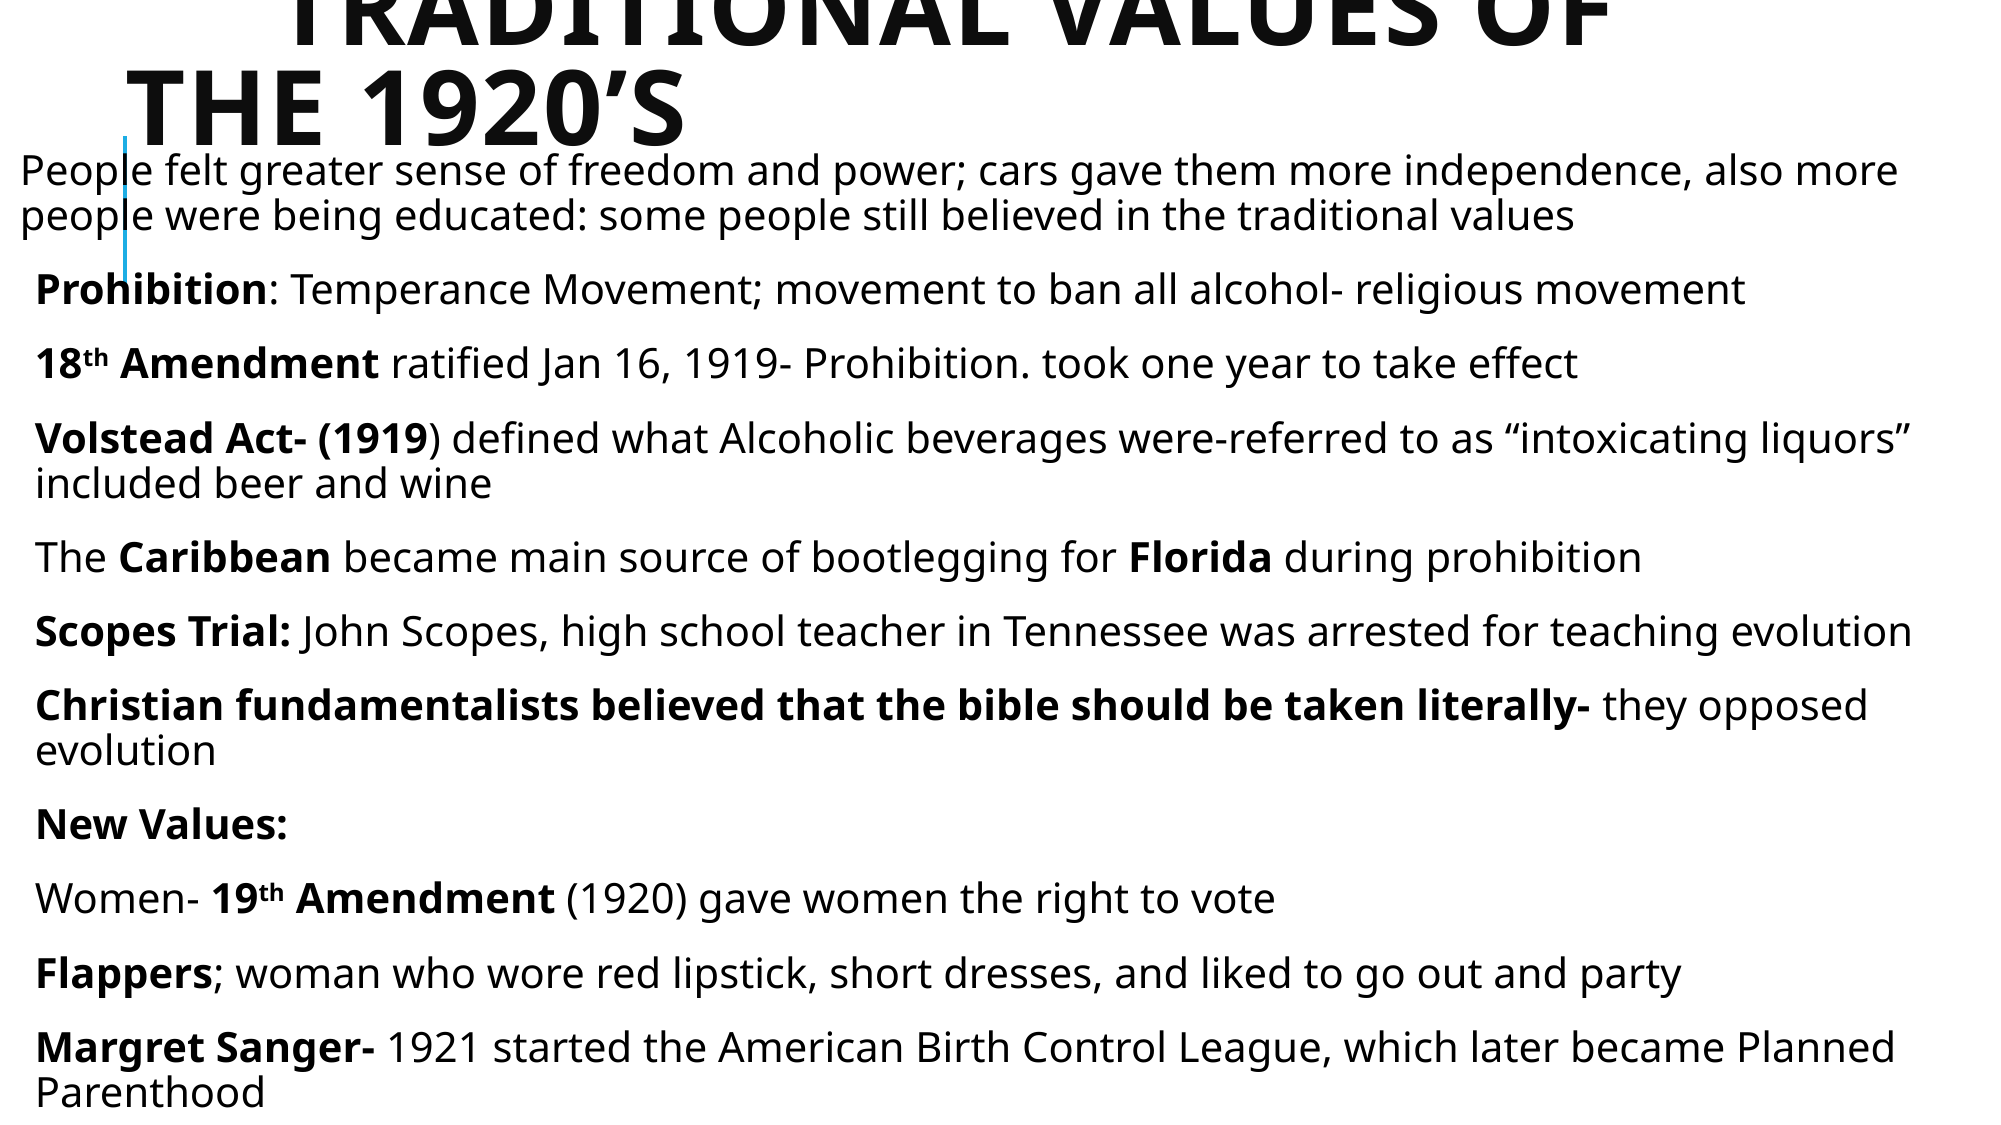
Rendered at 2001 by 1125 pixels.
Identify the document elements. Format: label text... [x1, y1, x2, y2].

title Traditional Values of the 1920’s [109, 3, 1835, 129]
list People felt greater sense of freedom and power; cars gave them more independence, also more people were being educated: some people still believed in the traditional values Prohibition: Temperance Movement; movement to ban all alcohol- religious movement 18th Amendment ratified Jan 16, 1919- Prohibition. took one year to take effect Volstead Act- (1919) defined what Alcoholic beverages were-referred to as “intoxicating liquors” included beer and wine The Caribbean became main source of bootlegging for Florida during prohibition Scopes Trial: John Scopes, high school teacher in Tennessee was arrested for teaching evolution Christian fundamentalists believed that the bible should be taken literally- they opposed evolution New Values: Women- 19th Amendment (1920) gave women the right to vote Flappers; woman who wore red lipstick, short dresses, and liked to go out and party Margret Sanger- 1921 started the American Birth Control League, which later became Planned Parenthood June 19, 1915- Zena B. Dreier became first woman to vote in local election [12, 142, 1989, 1122]
